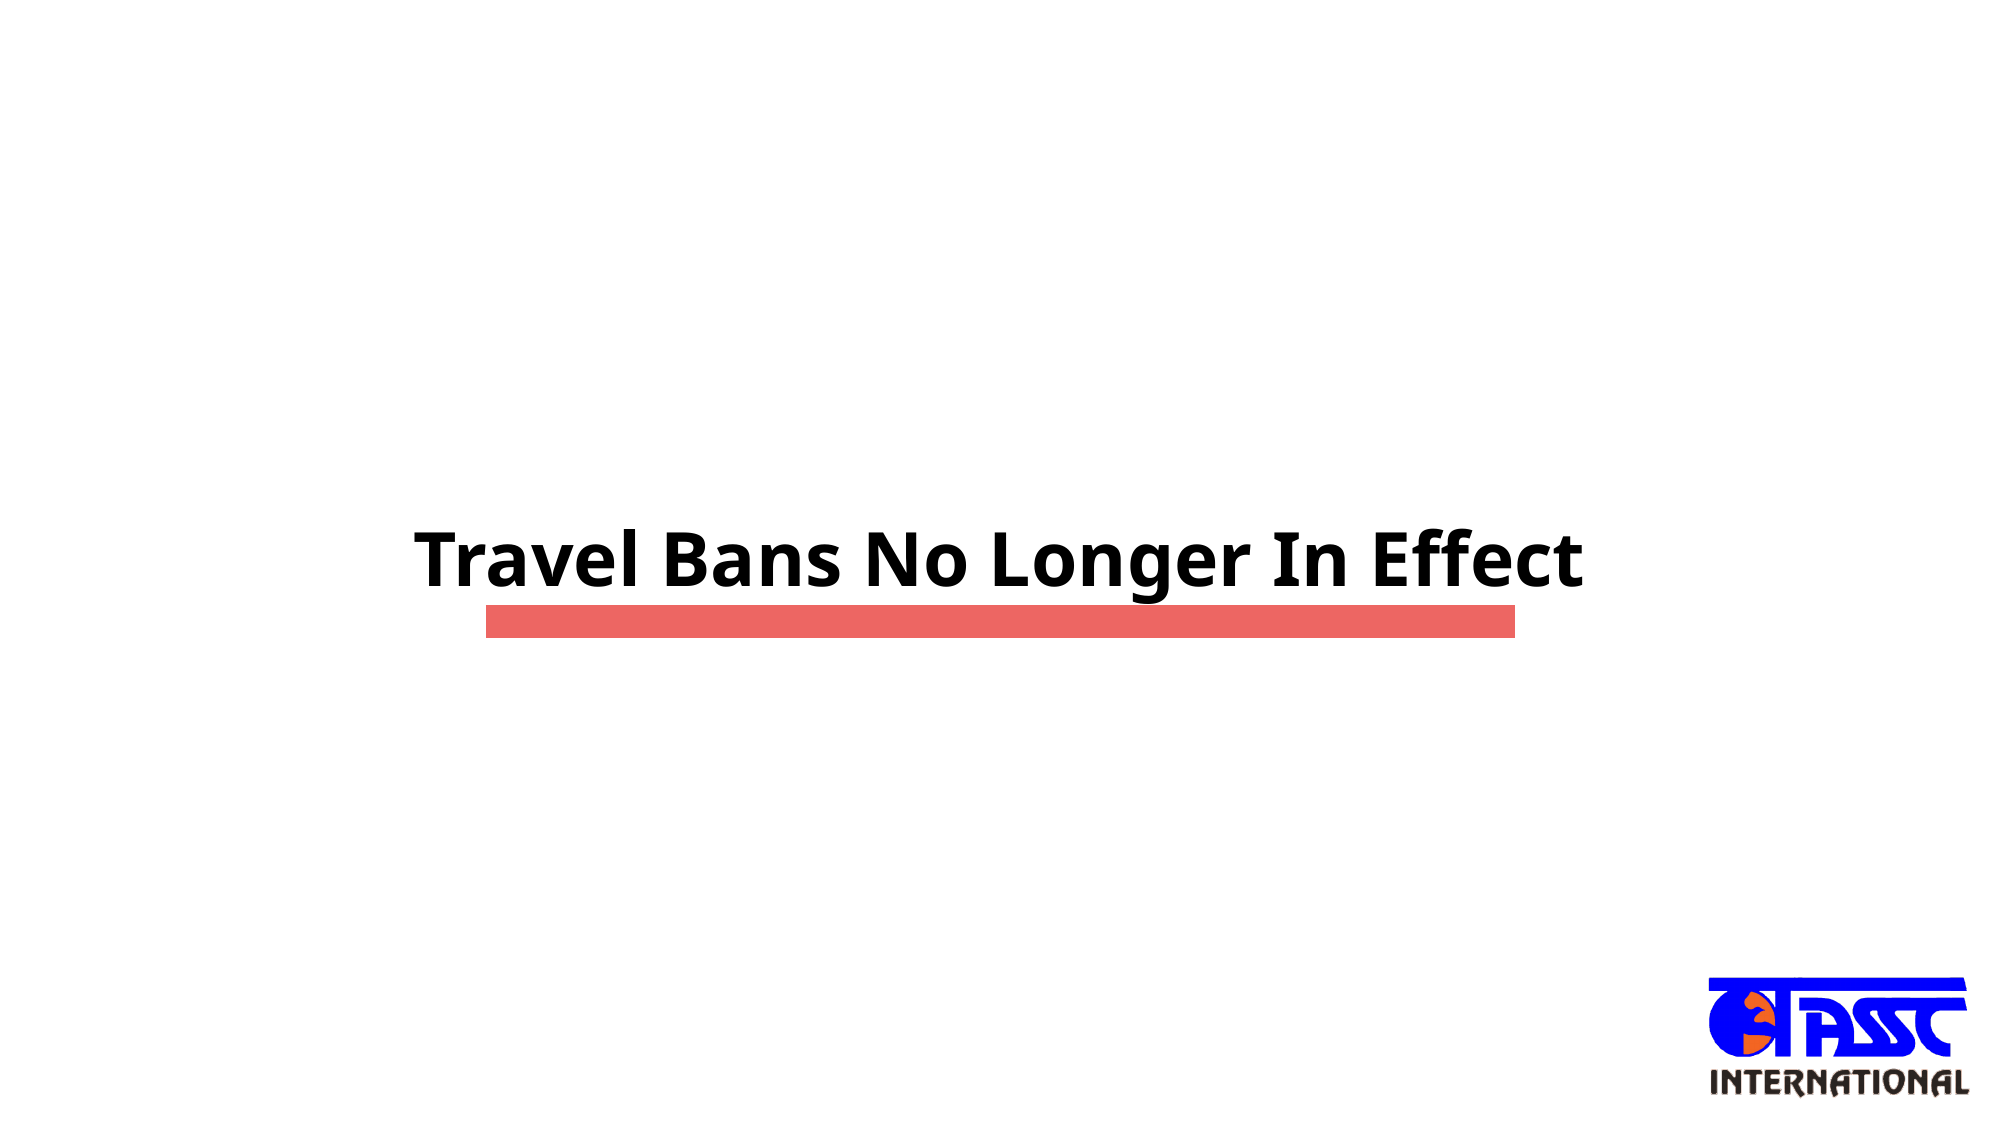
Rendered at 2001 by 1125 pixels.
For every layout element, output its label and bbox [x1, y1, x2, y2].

text_box [1684, 953, 1994, 1119]
text_box [45, 486, 1955, 638]
